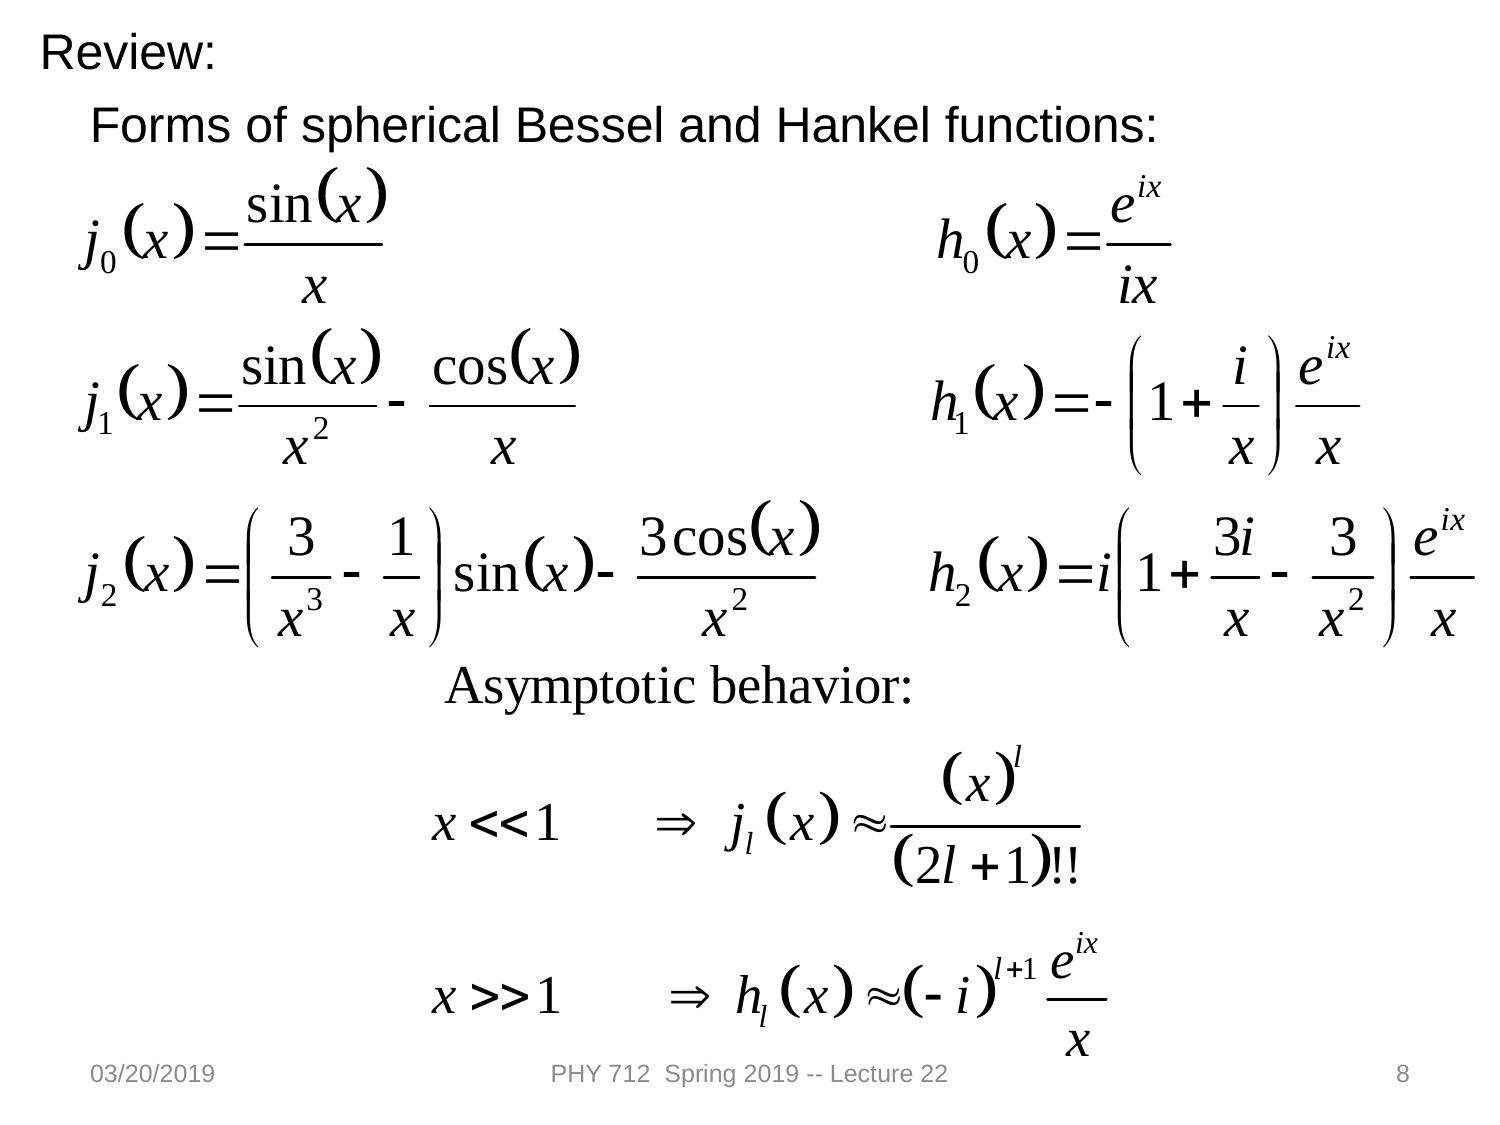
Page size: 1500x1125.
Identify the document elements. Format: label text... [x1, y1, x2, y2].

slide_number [75, 1042, 425, 1103]
slide_number 8 [1074, 1042, 1425, 1103]
footer PHY 712 Spring 2019 -- Lecture 22 [512, 1075, 988, 1103]
text_box Forms of spherical Bessel and Hankel functions: [75, 84, 1313, 156]
text_box Review: [24, 12, 488, 88]
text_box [64, 157, 1485, 659]
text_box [424, 657, 1116, 1066]
